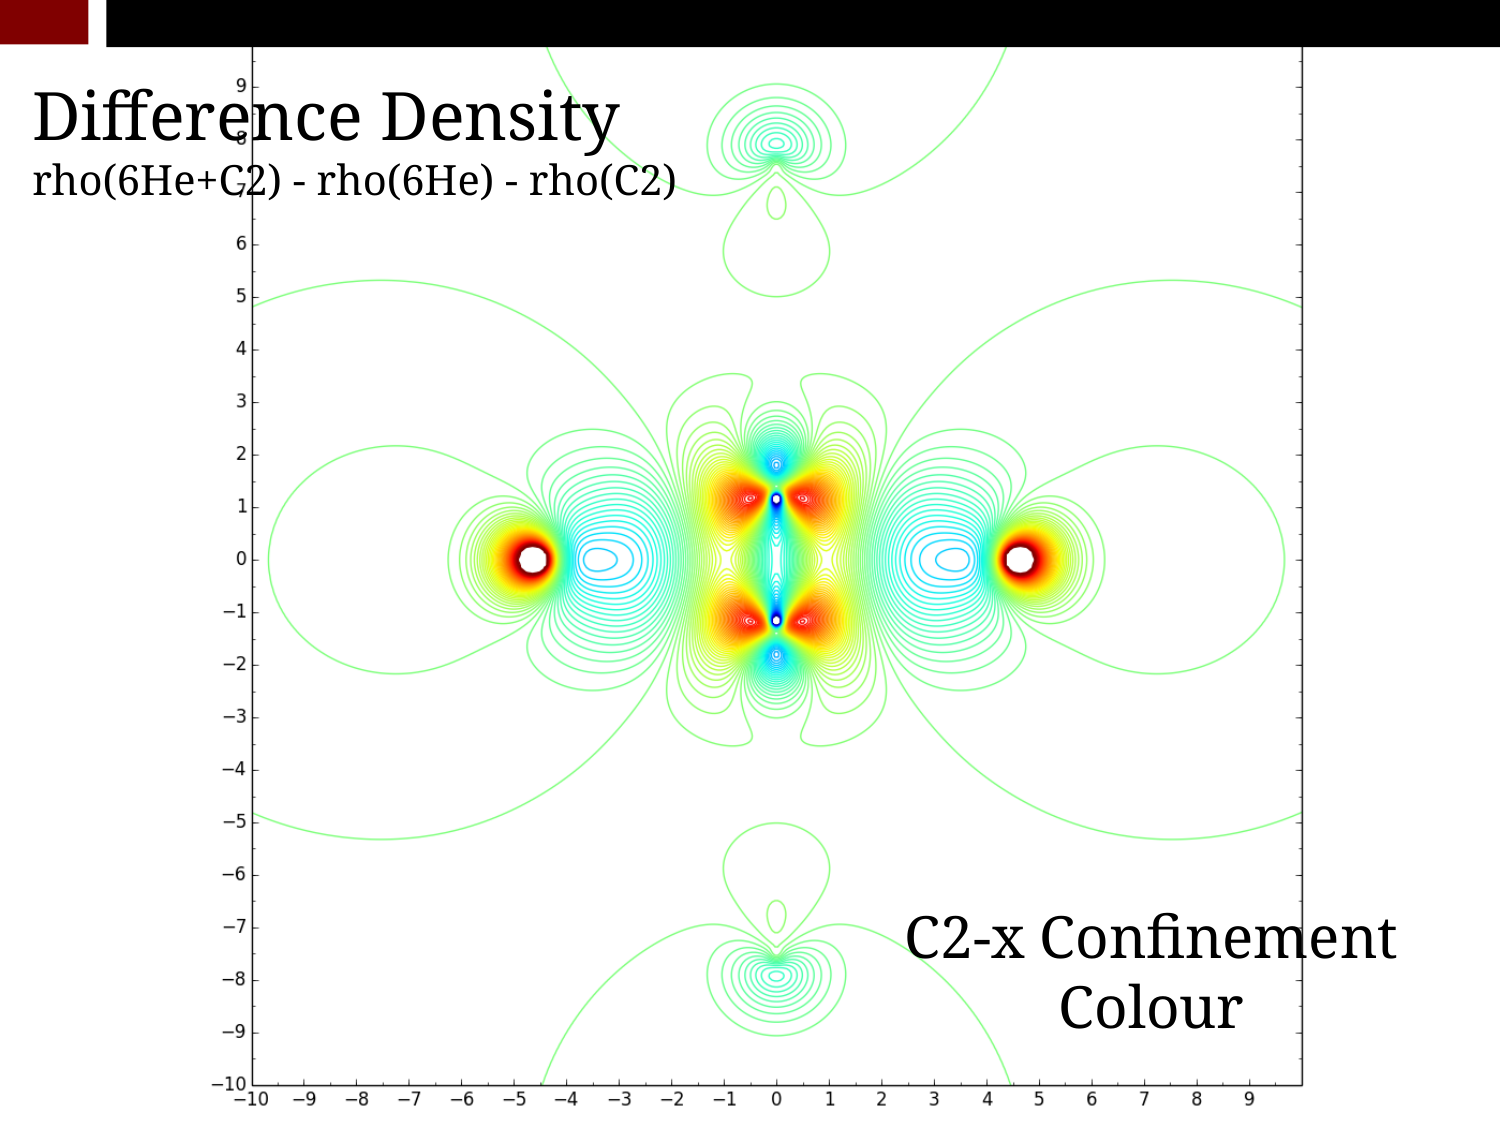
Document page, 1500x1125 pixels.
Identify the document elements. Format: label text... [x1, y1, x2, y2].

text_box Difference Density rho(6He+C2) - rho(6He) - rho(C2) [17, 66, 189, 212]
picture [194, 1, 1320, 1125]
text_box C2-x Confinement Colour [1326, 893, 1436, 1048]
text_box [0, 0, 89, 45]
text_box [106, 0, 195, 48]
text_box [1320, 0, 1500, 48]
